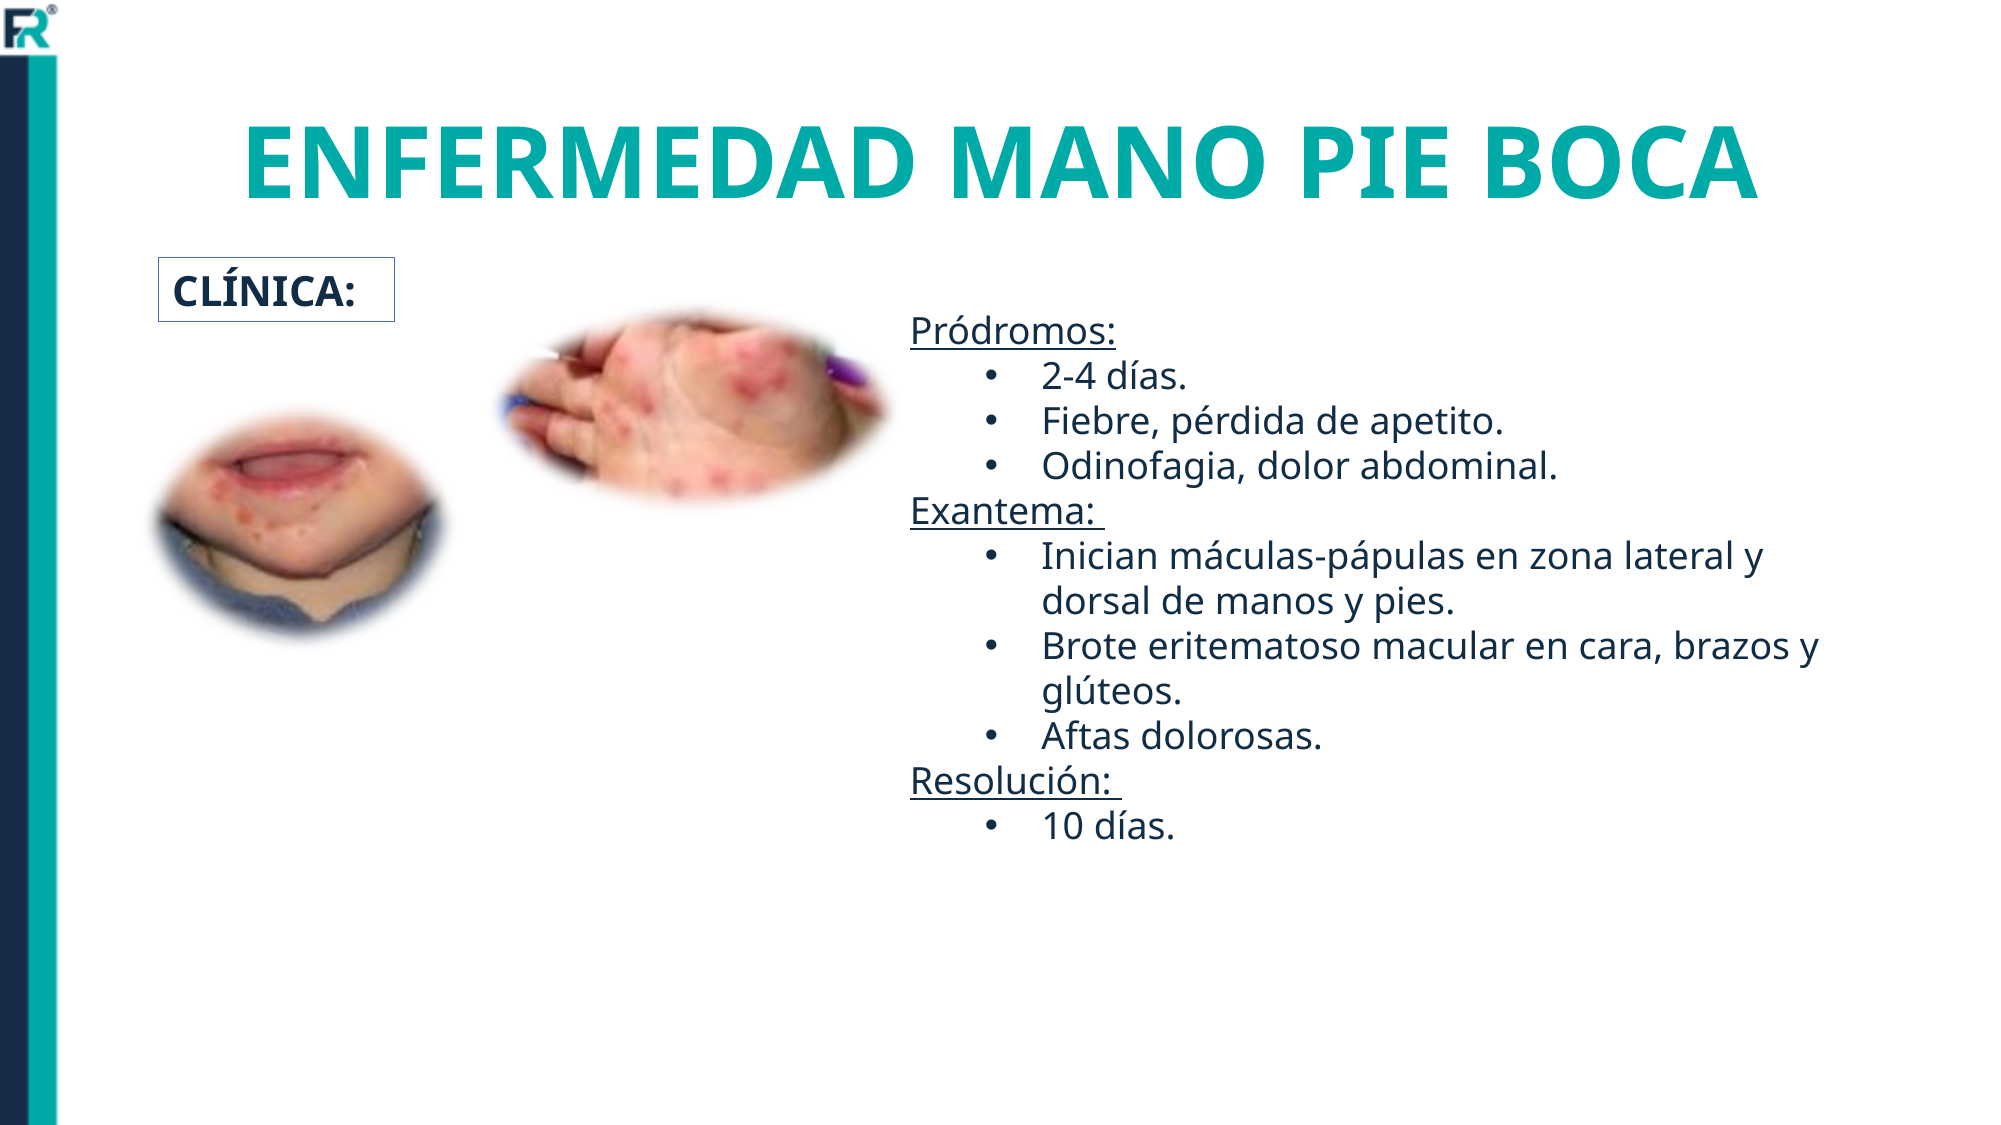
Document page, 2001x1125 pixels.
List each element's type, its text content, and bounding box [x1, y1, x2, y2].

text_box Pródromos: 2-4 días. Fiebre, pérdida de apetito. Odinofagia, dolor abdominal. Exantema: Inician máculas-pápulas en zona lateral y dorsal de manos y pies. Brote eritematoso macular en cara, brazos y glúteos. Aftas dolorosas. Resolución: 10 días. [895, 299, 1887, 855]
picture [0, 0, 2001, 1125]
text_box ENFERMEDAD MANO PIE BOCA [137, 104, 1863, 322]
